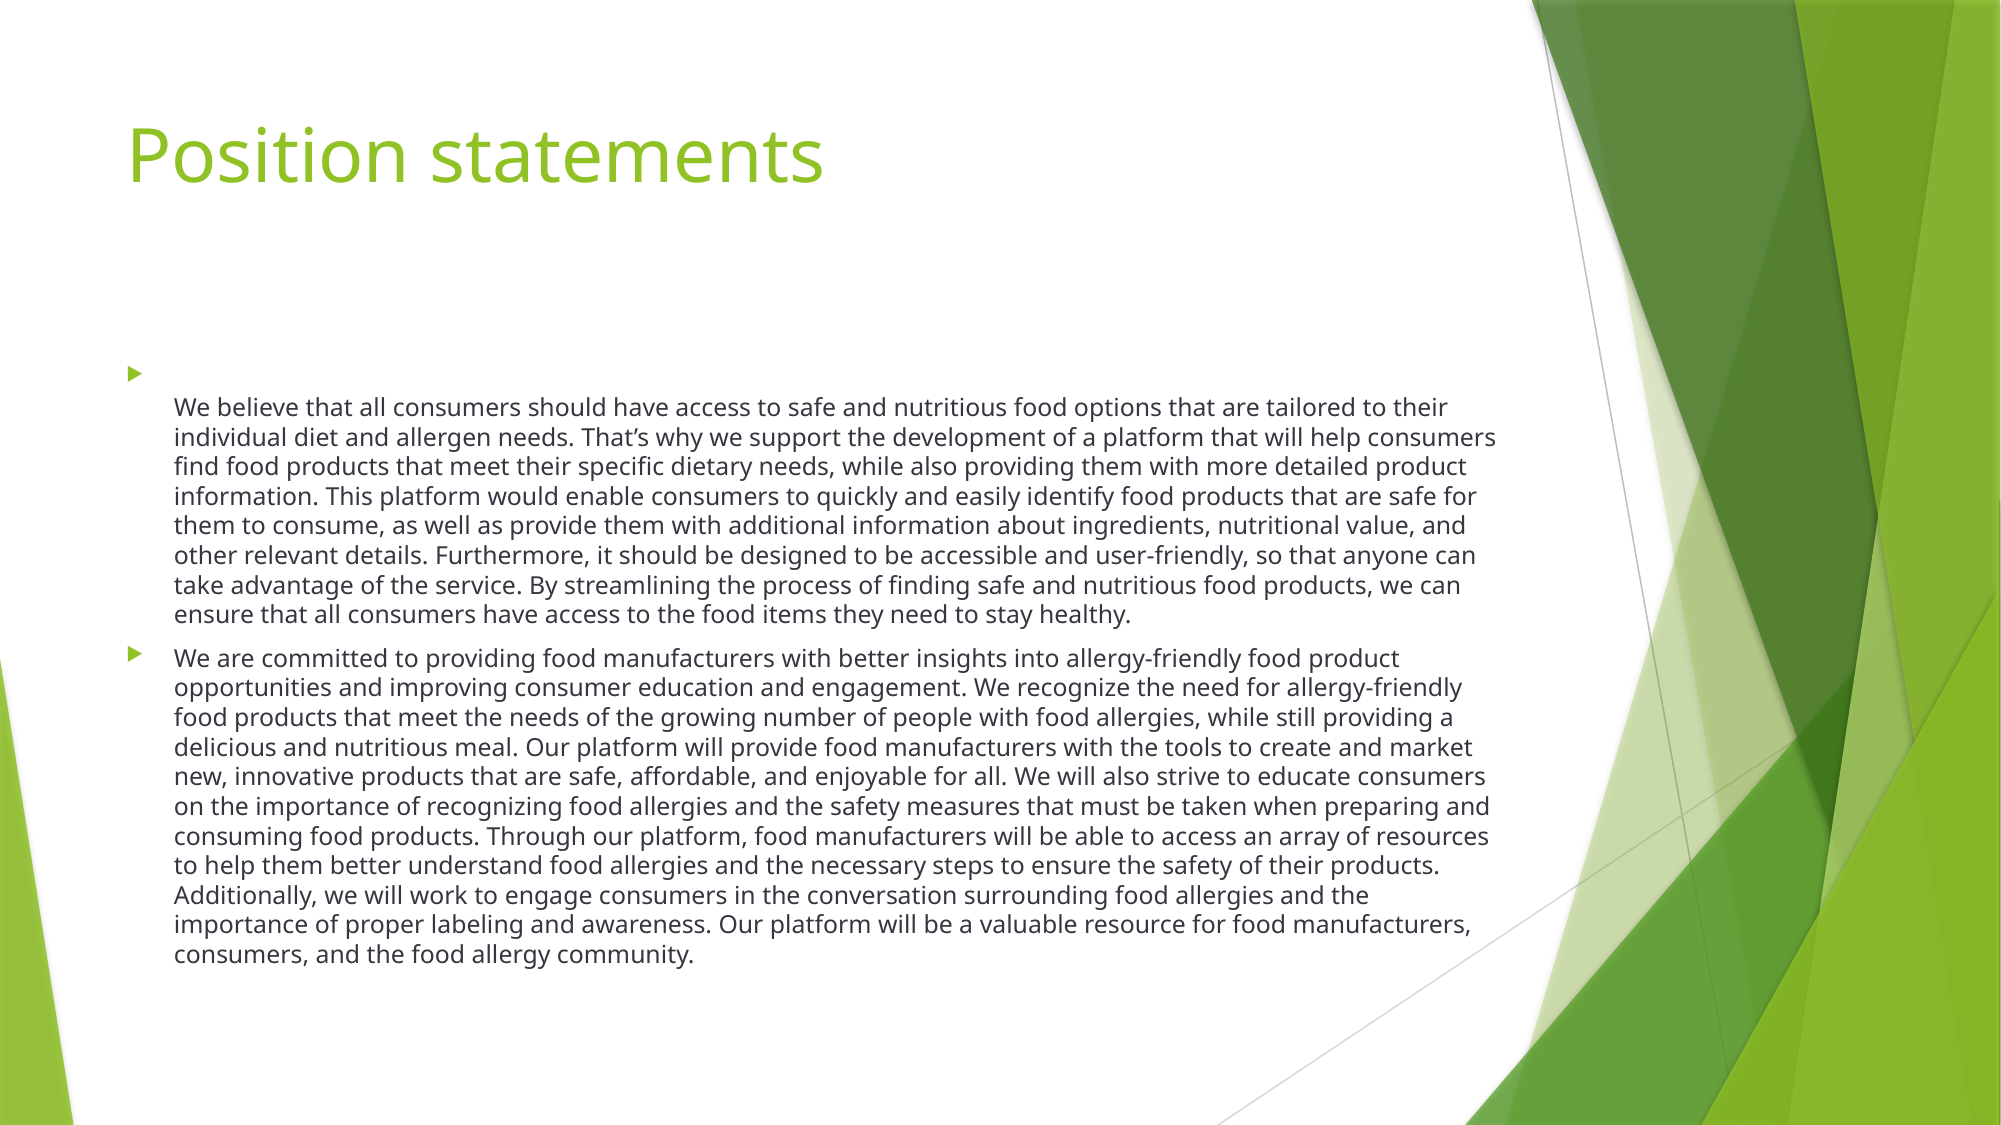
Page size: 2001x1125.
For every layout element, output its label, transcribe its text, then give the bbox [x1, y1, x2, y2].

list We believe that all consumers should have access to safe and nutritious food options that are tailored to their individual diet and allergen needs. That’s why we support the development of a platform that will help consumers find food products that meet their specific dietary needs, while also providing them with more detailed product information. This platform would enable consumers to quickly and easily identify food products that are safe for them to consume, as well as provide them with additional information about ingredients, nutritional value, and other relevant details. Furthermore, it should be designed to be accessible and user-friendly, so that anyone can take advantage of the service. By streamlining the process of finding safe and nutritious food products, we can ensure that all consumers have access to the food items they need to stay healthy. We are committed to providing food manufacturers with better insights into allergy-friendly food product opportunities and improving consumer education and engagement. We recognize the need for allergy-friendly food products that meet the needs of the growing number of people with food allergies, while still providing a delicious and nutritious meal. Our platform will provide food manufacturers with the tools to create and market new, innovative products that are safe, affordable, and enjoyable for all. We will also strive to educate consumers on the importance of recognizing food allergies and the safety measures that must be taken when preparing and consuming food products. Through our platform, food manufacturers will be able to access an array of resources to help them better understand food allergies and the necessary steps to ensure the safety of their products. Additionally, we will work to engage consumers in the conversation surrounding food allergies and the importance of proper labeling and awareness. Our platform will be a valuable resource for food manufacturers, consumers, and the food allergy community. [111, 354, 1522, 992]
title Position statements [111, 99, 1522, 317]
